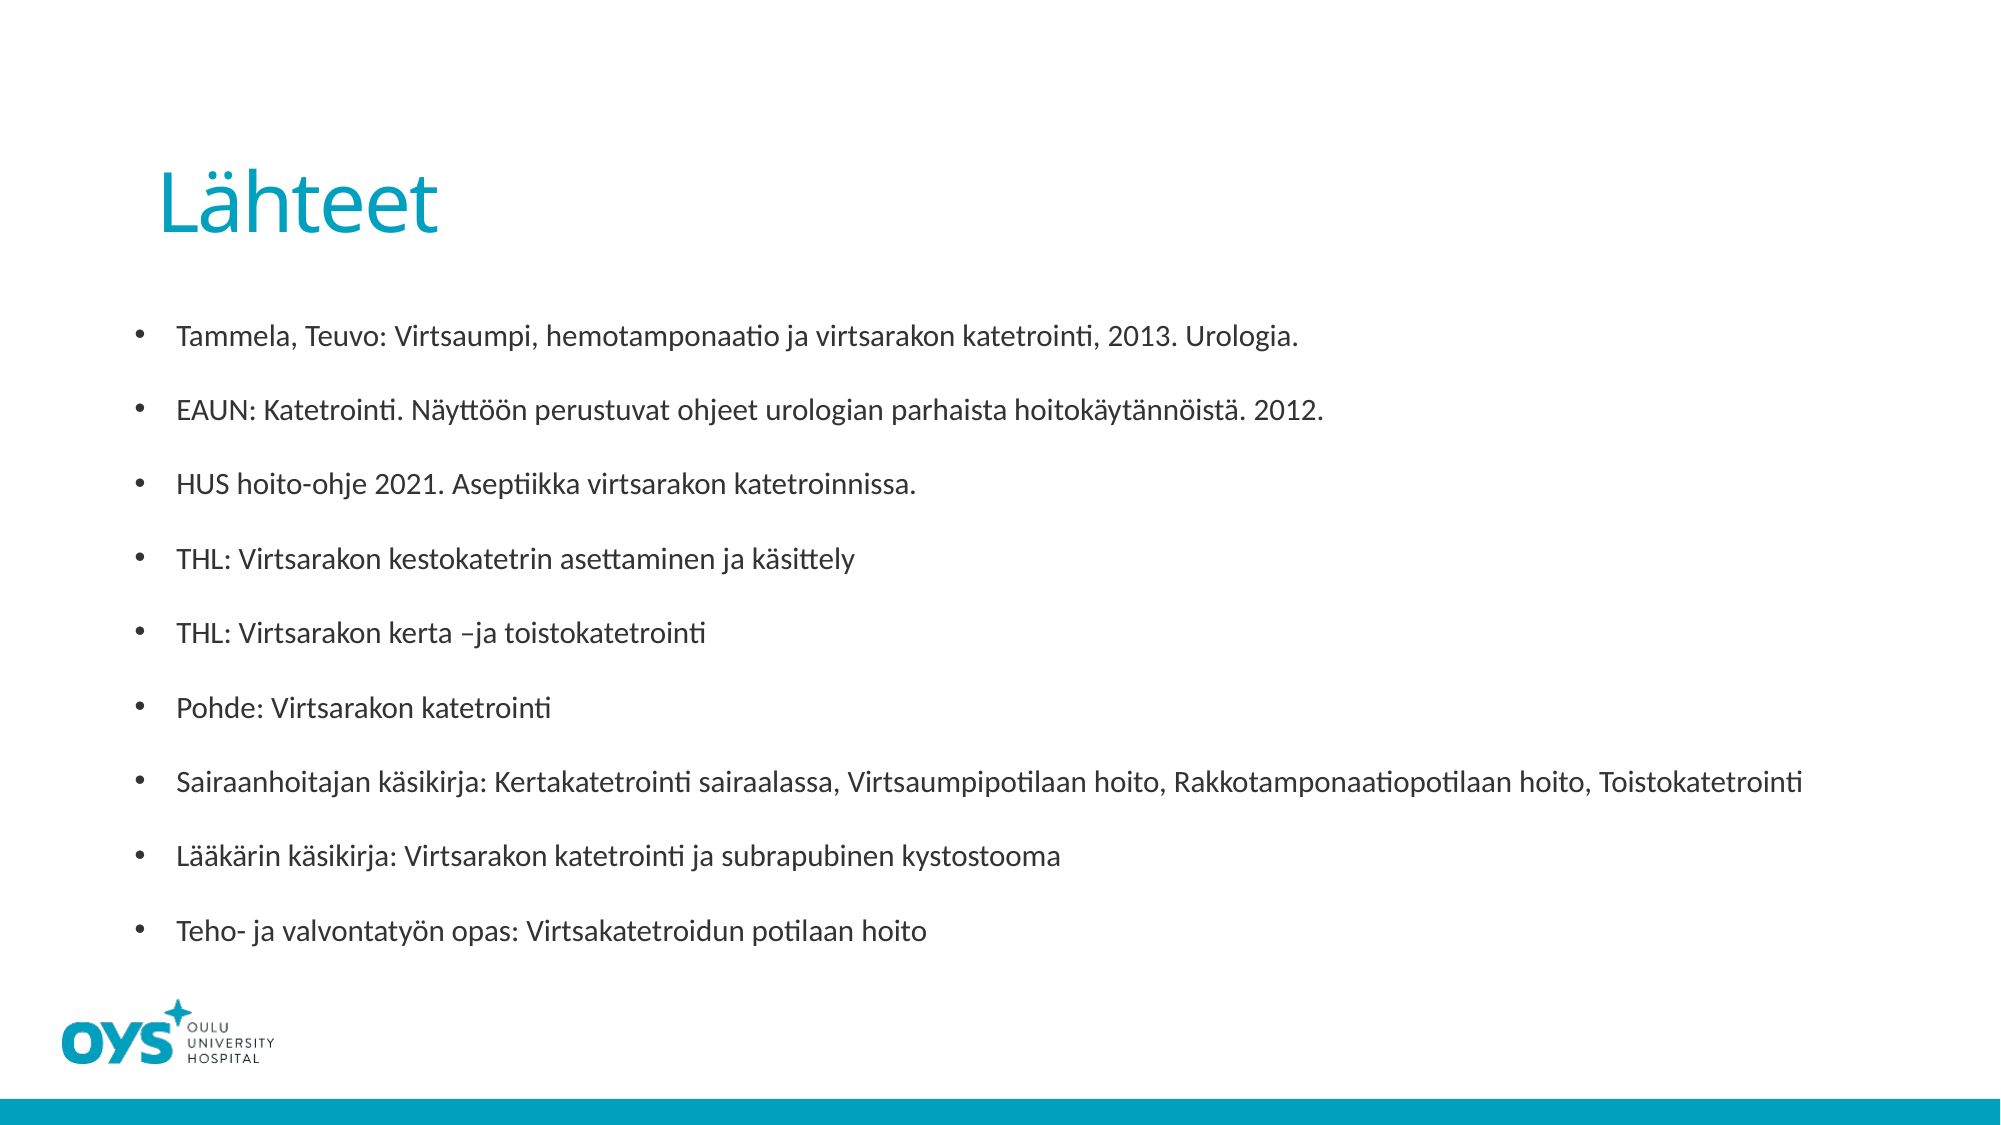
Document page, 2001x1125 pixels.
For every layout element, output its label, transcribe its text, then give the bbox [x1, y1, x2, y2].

picture [62, 999, 275, 1064]
title Lähteet [141, 119, 1859, 285]
list Tammela, Teuvo: Virtsaumpi, hemotamponaatio ja virtsarakon katetrointi, 2013. Urologia. EAUN: Katetrointi. Näyttöön perustuvat ohjeet urologian parhaista hoitokäytännöistä. 2012. HUS hoito-ohje 2021. Aseptiikka virtsarakon katetroinnissa. THL: Virtsarakon kestokatetrin asettaminen ja käsittely THL: Virtsarakon kerta –ja toistokatetrointi Pohde: Virtsarakon katetrointi Sairaanhoitajan käsikirja: Kertakatetrointi sairaalassa, Virtsaumpipotilaan hoito, Rakkotamponaatiopotilaan hoito, Toistokatetrointi Lääkärin käsikirja: Virtsarakon katetrointi ja subrapubinen kystostooma Teho- ja valvontatyön opas: Virtsakatetroidun potilaan hoito [119, 307, 1838, 988]
